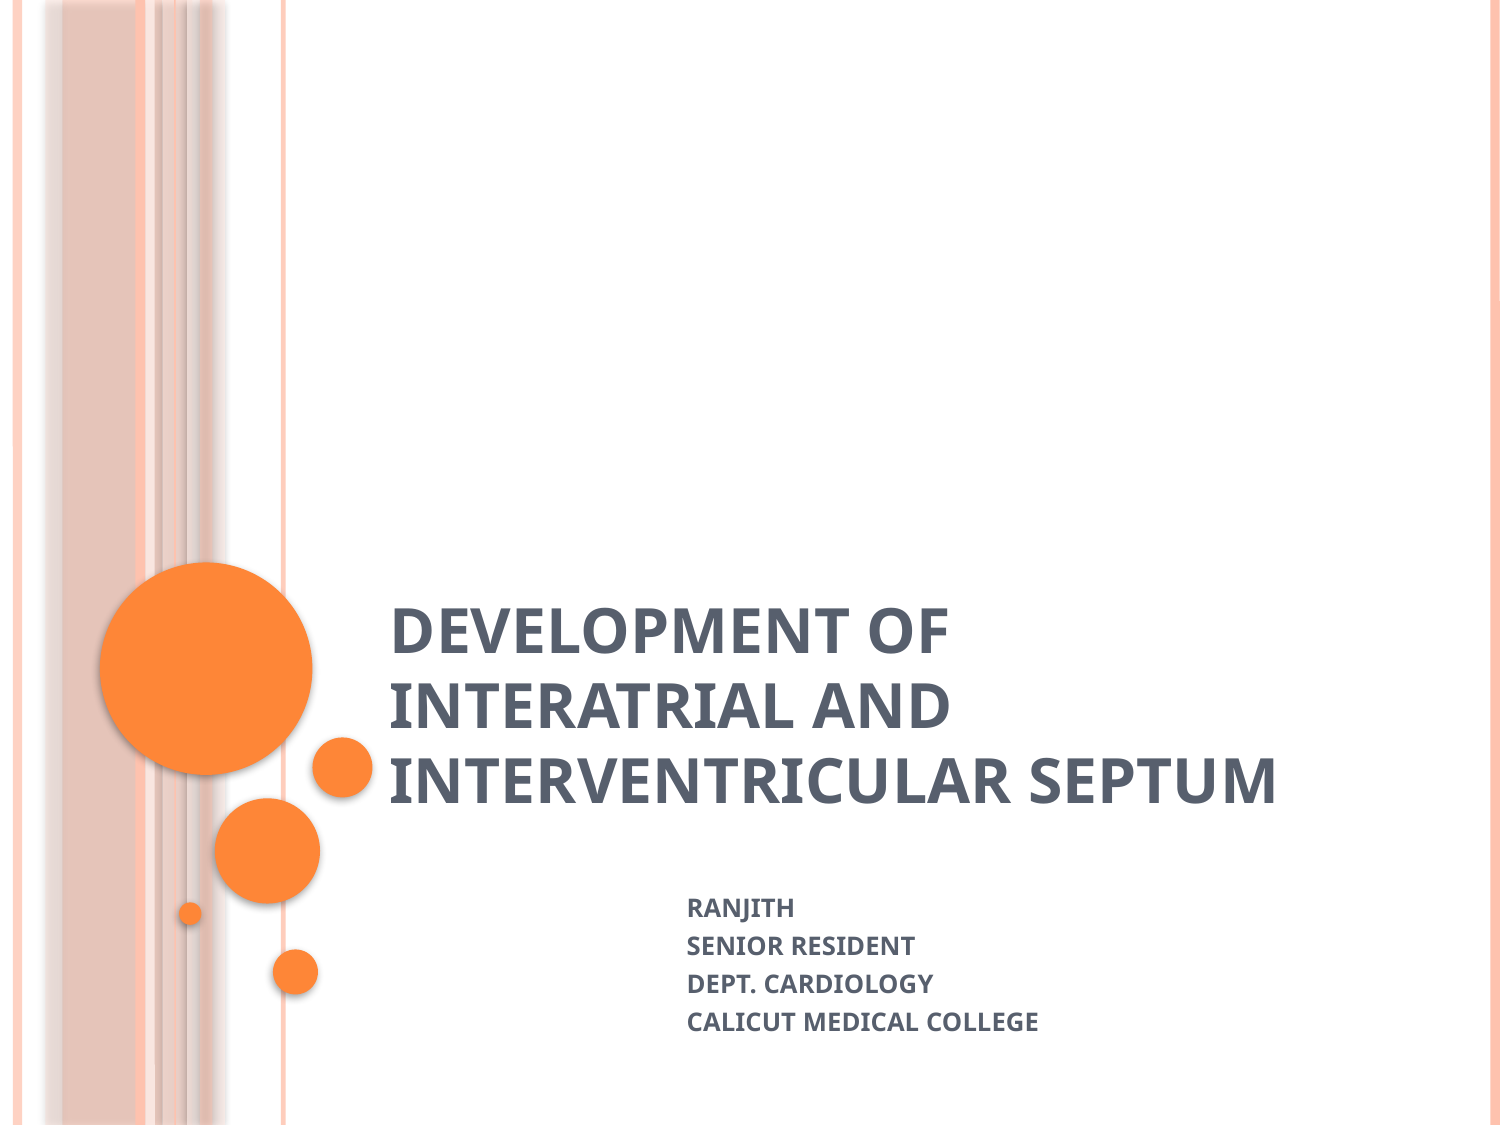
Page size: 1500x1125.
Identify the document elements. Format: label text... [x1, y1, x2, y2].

subtitle RANJITH SENIOR RESIDENT DEPT. CARDIOLOGY CALICUT MEDICAL COLLEGE [375, 820, 1388, 1046]
title DEVELOPMENT OF INTERATRIAL AND INTERVENTRICULAR SEPTUM [375, 512, 1388, 820]
